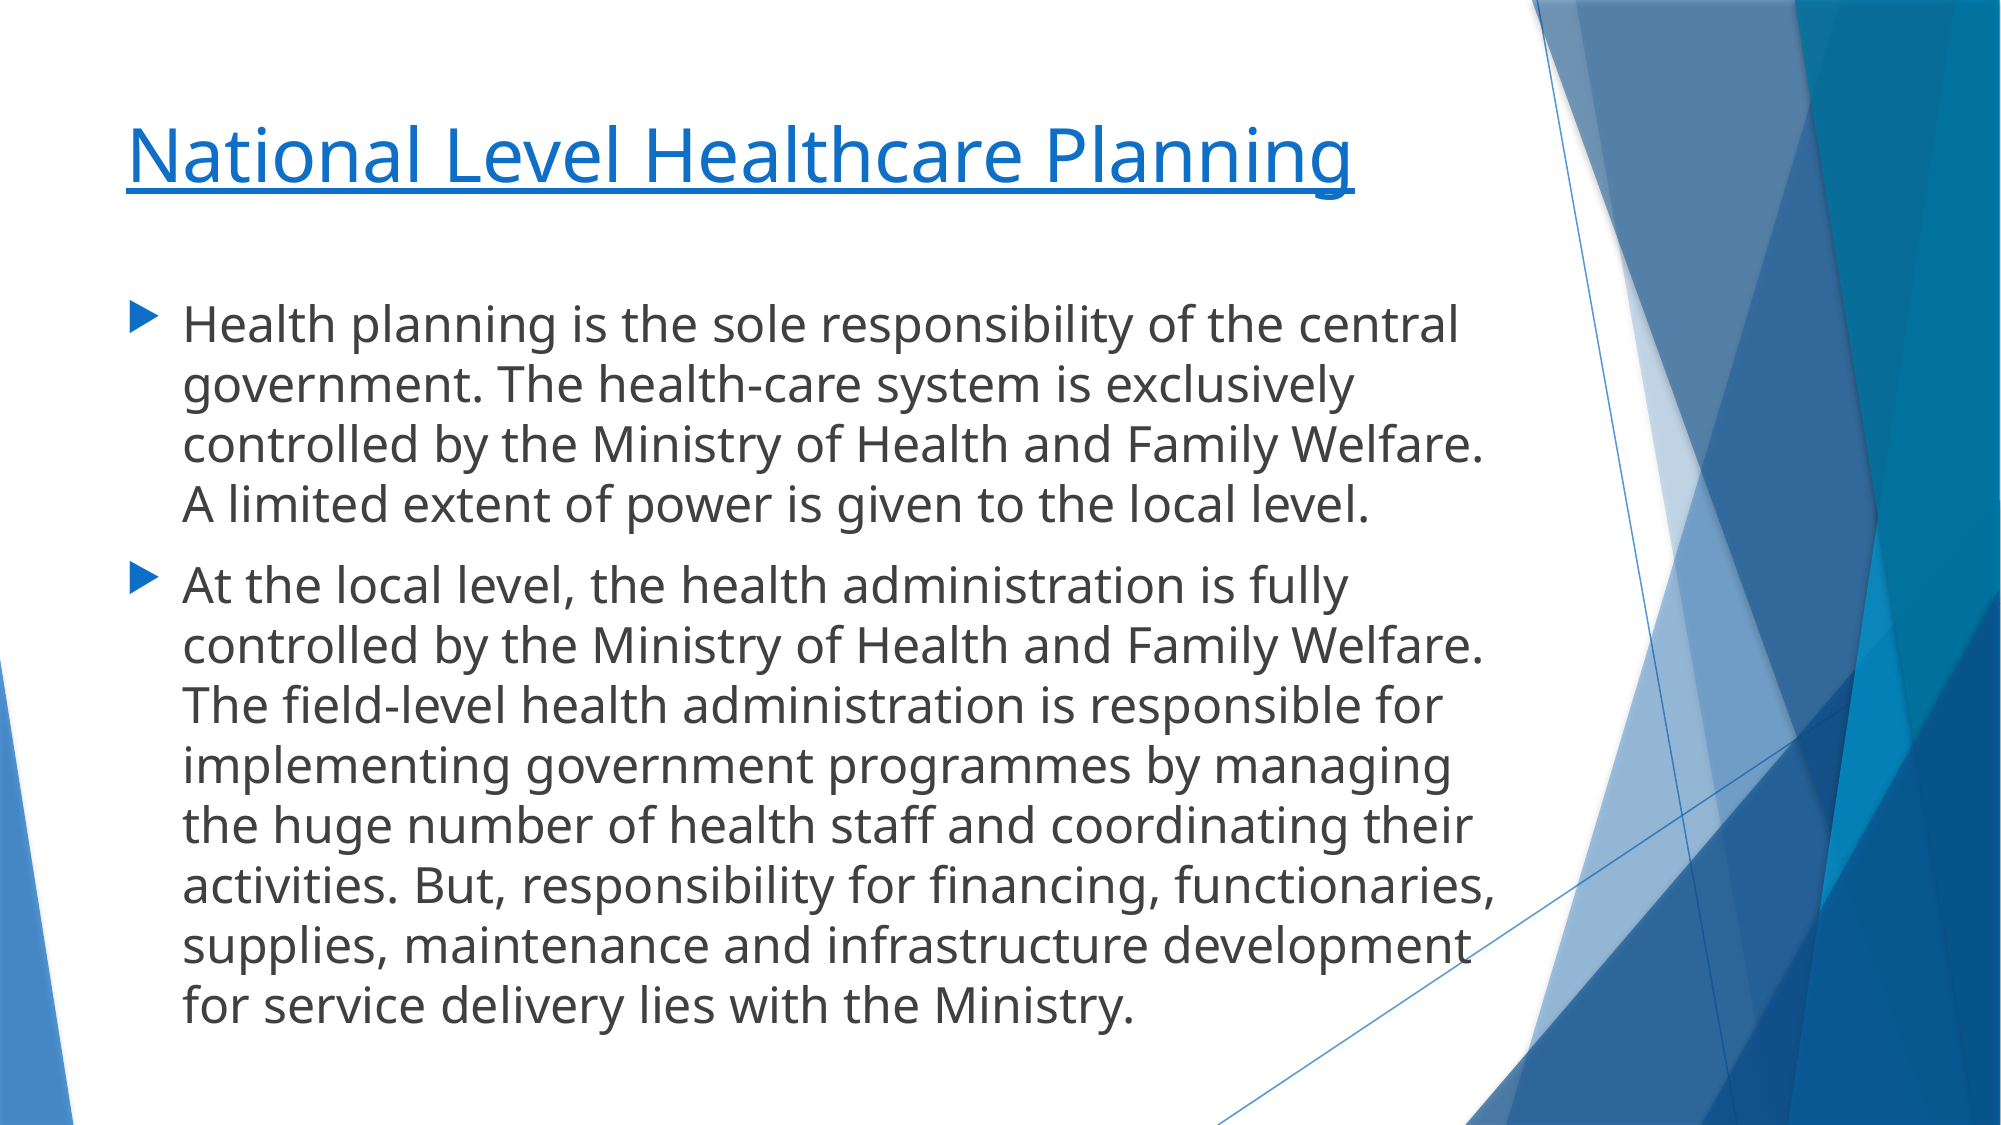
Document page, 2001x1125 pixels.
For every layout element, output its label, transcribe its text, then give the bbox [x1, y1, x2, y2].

list Health planning is the sole responsibility of the central government. The health-care system is exclusively controlled by the Ministry of Health and Family Welfare. A limited extent of power is given to the local level. At the local level, the health administration is fully controlled by the Ministry of Health and Family Welfare. The field-level health administration is responsible for implementing government programmes by managing the huge number of health staff and coordinating their activities. But, responsibility for financing, functionaries, supplies, maintenance and infrastructure development for service delivery lies with the Ministry. [111, 284, 1522, 1053]
title National Level Healthcare Planning [111, 99, 1522, 284]
